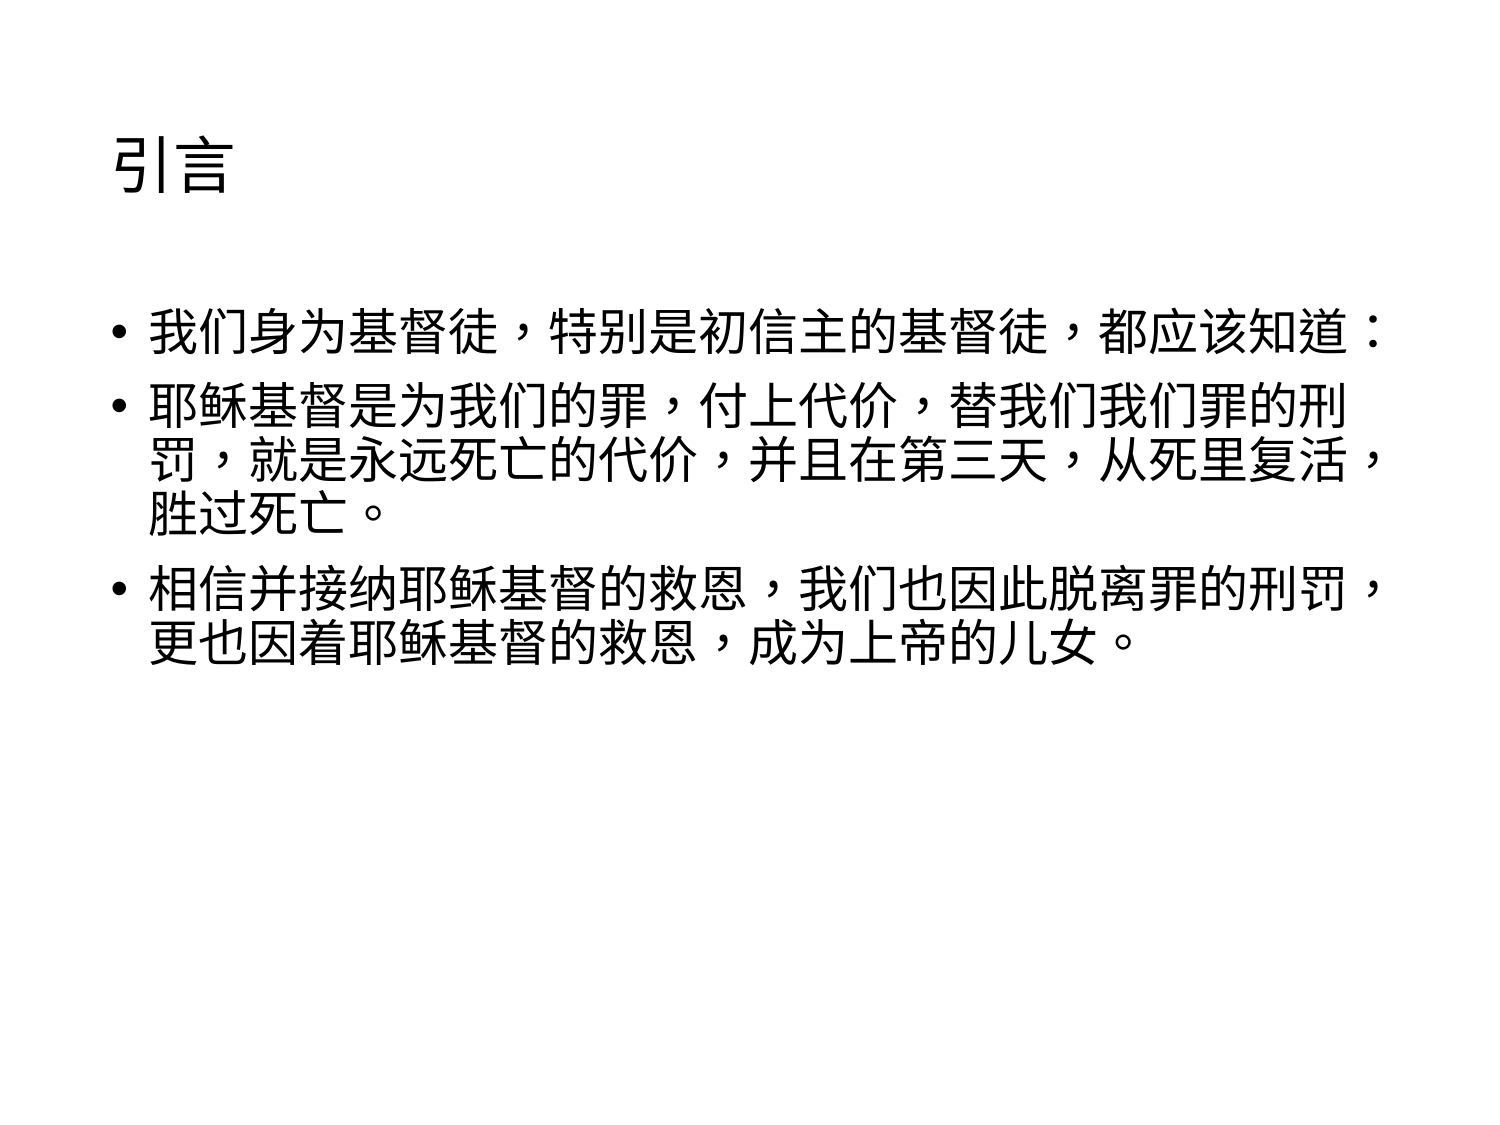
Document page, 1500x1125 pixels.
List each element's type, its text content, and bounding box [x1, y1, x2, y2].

title 引言 [102, 59, 1398, 278]
list 我们身为基督徒，特别是初信主的基督徒，都应该知道： 耶稣基督是为我们的罪，付上代价，替我们我们罪的刑罚，就是永远死亡的代价，并且在第三天，从死里复活，胜过死亡。 相信并接纳耶稣基督的救恩，我们也因此脱离罪的刑罚，更也因着耶稣基督的救恩，成为上帝的儿女。 [102, 298, 1398, 1014]
